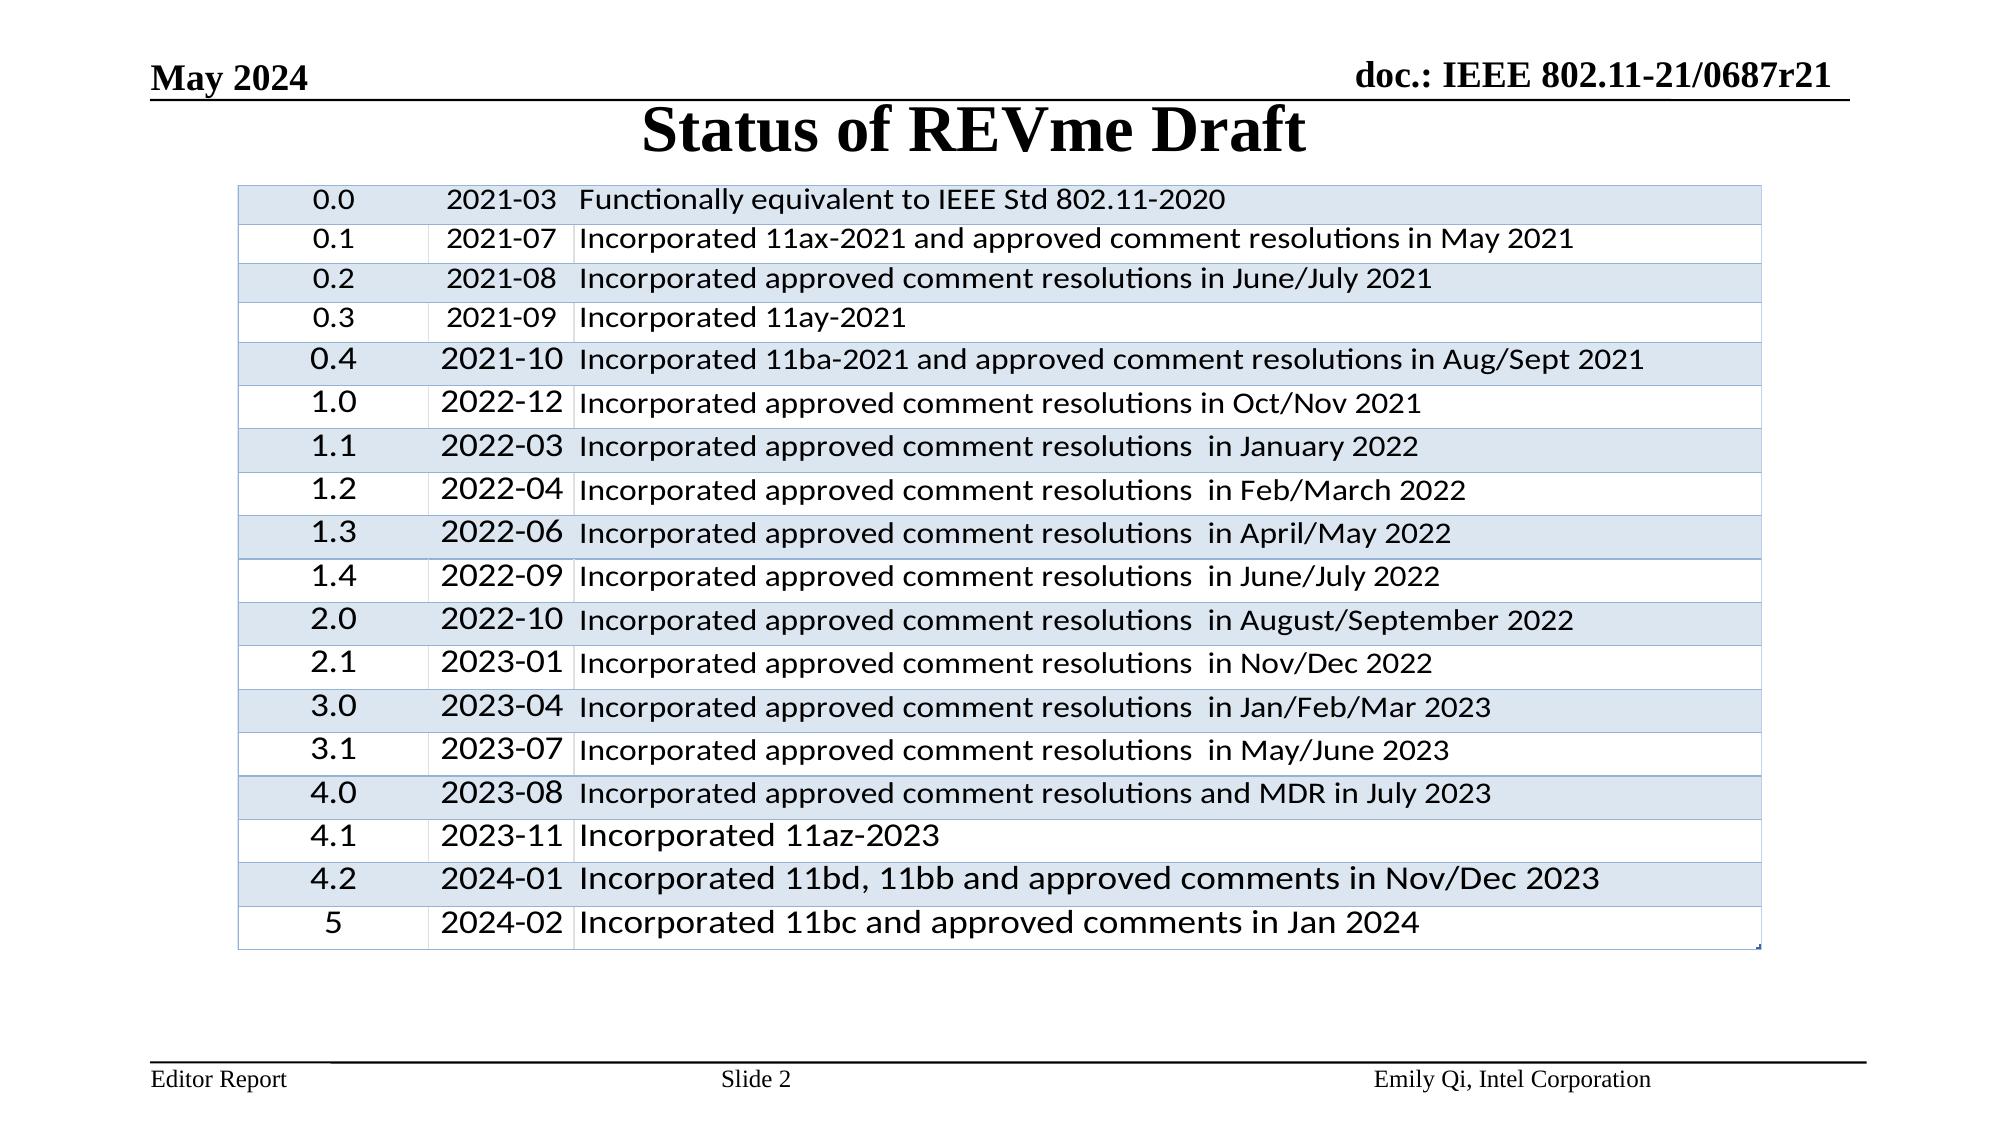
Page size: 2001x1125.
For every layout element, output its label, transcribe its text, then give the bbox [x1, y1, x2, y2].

footer Emily Qi, Intel Corporation [1370, 1061, 1652, 1093]
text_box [237, 184, 1763, 951]
title Status of REVme Draft [337, 87, 1613, 163]
slide_number Slide 2 [712, 1061, 800, 1125]
